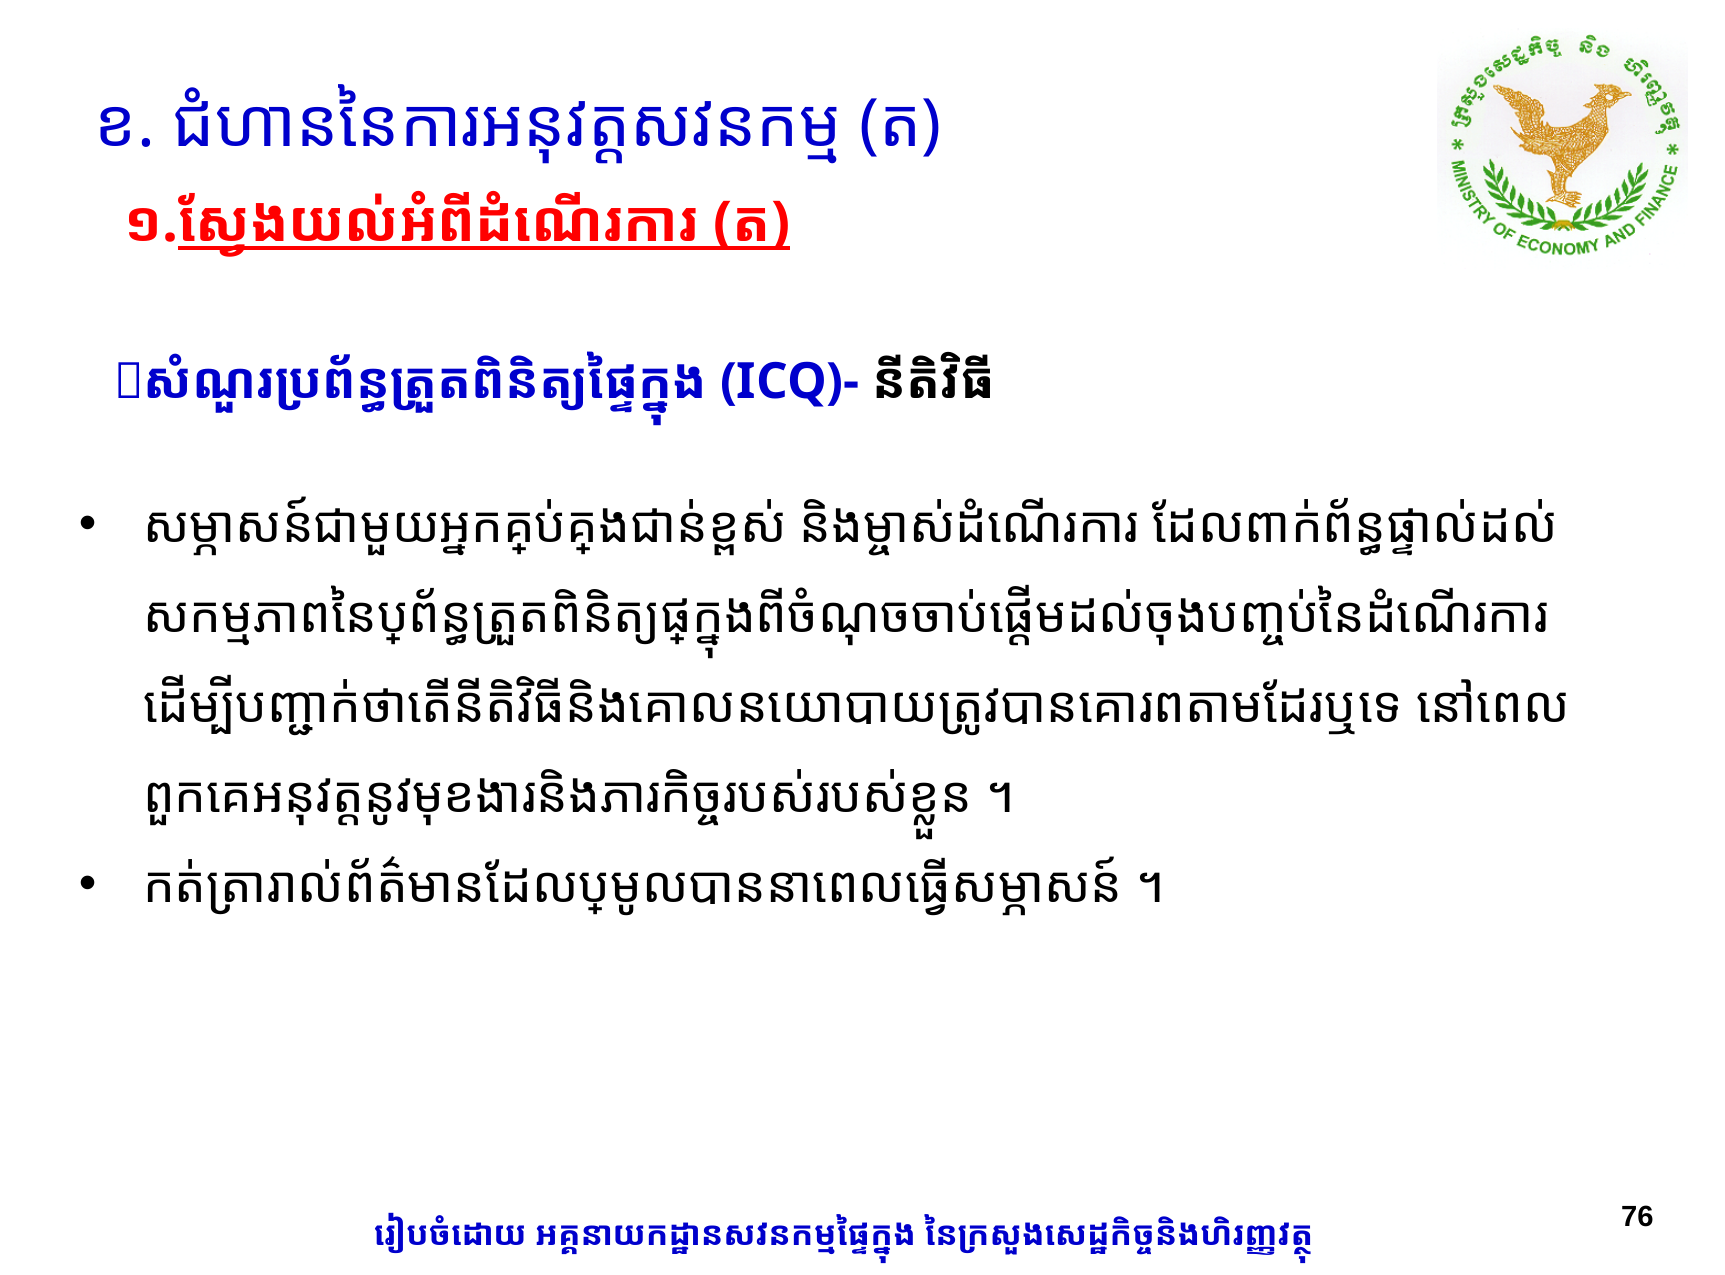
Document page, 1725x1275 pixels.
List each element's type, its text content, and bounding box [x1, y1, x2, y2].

text_box ១.ស្វែងយល់អំពីដំណើរការ (ត) [107, 176, 1294, 262]
picture [1437, 28, 1688, 270]
text_box សំណួរ​ប្រព័ន្ធត្រួតពិនិត្យ​ផ្ទៃក្នុង (ICQ)- នីតិវិធី ​ [96, 340, 1594, 418]
text_box ខ. ជំហាននៃការអនុវត្តសវនកម្ម (ត) [77, 70, 1366, 168]
text_box សម្ភាសន៍ជាមួយអ្នកគ្រប់គ្រងជាន់ខ្ពស់ និងម្ចាស់ដំណើរការ ដែលពាក់ព័ន្ធផ្ទាល់ដល់សកម្មភាពនៃប្រព័ន្ធ​ត្រួតពិនិត្យ​ផ្ទៃក្នុងពីចំណុចចាប់ផ្តើមដល់ចុងបញ្ចប់នៃដំណើរការ ដើម្បីបញ្ជាក់ថាតើនីតិវិធីនិងគោលនយោបាយ​ត្រូវបានគោរពតាមដែរឬទេ នៅពេលពួកគេអនុវត្តនូវមុខងារ​និងភារកិច្ចរបស់របស់ខ្លួន ។ កត់ត្រារាល់ព័ត៌មានដែលប្រមូលបាននាពេលធ្វើសម្ភាសន៍ ។ [61, 453, 1615, 921]
